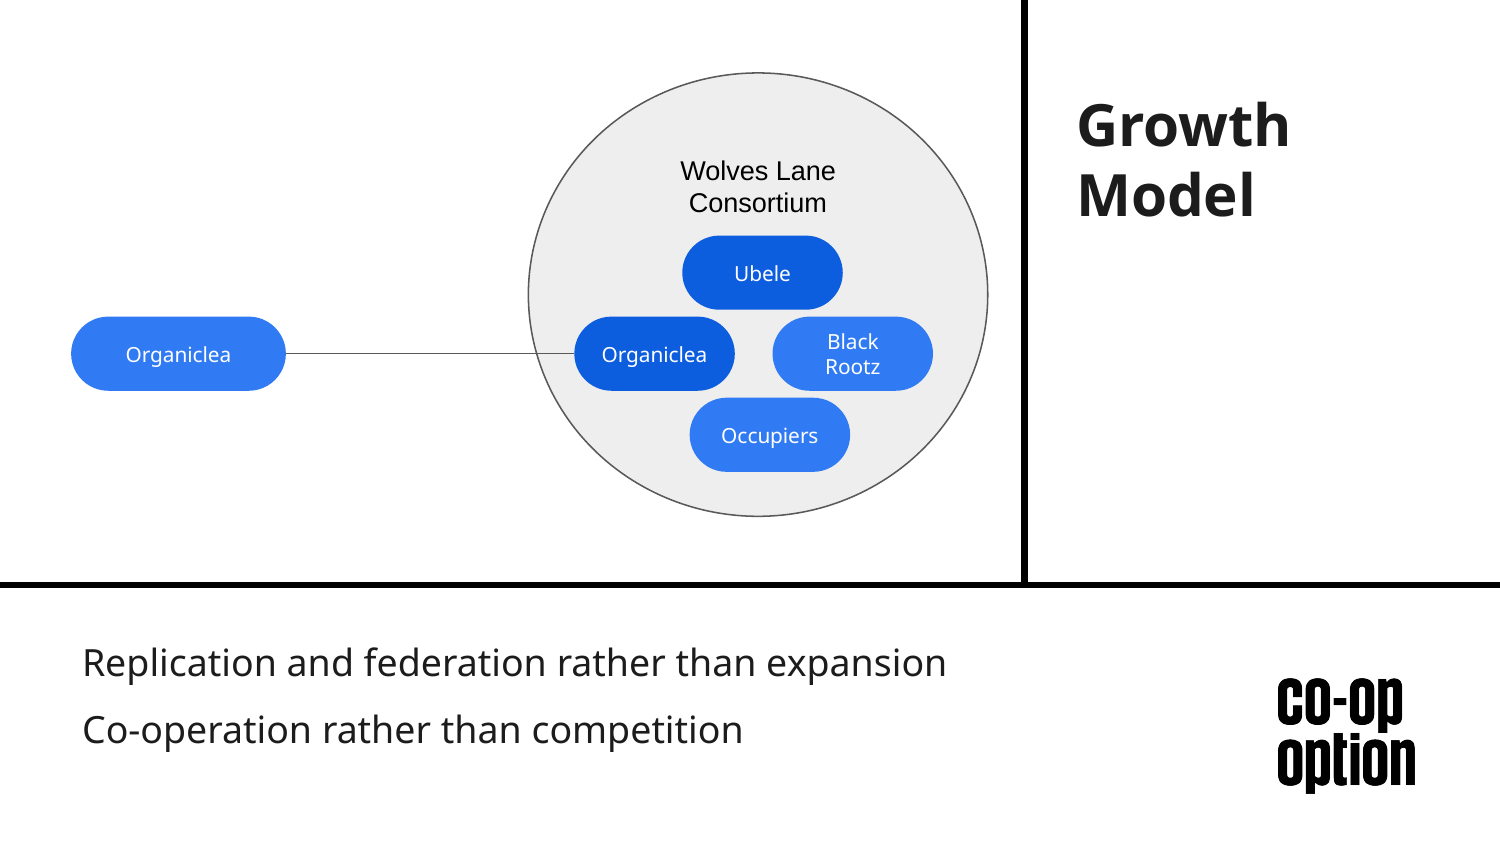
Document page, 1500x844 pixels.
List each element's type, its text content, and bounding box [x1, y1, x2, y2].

text_box Replication and federation rather than expansion Co-operation rather than competition [67, 627, 1233, 844]
text_box Organiclea [71, 316, 286, 391]
text_box Ubele [682, 235, 843, 310]
text_box Black Rootz [772, 316, 934, 391]
text_box Wolves Lane Consortium [528, 72, 988, 517]
text_box Occupiers [689, 397, 851, 472]
text_box Growth Model [1061, 72, 1459, 291]
picture [1277, 678, 1415, 794]
text_box Organiclea [574, 316, 735, 391]
